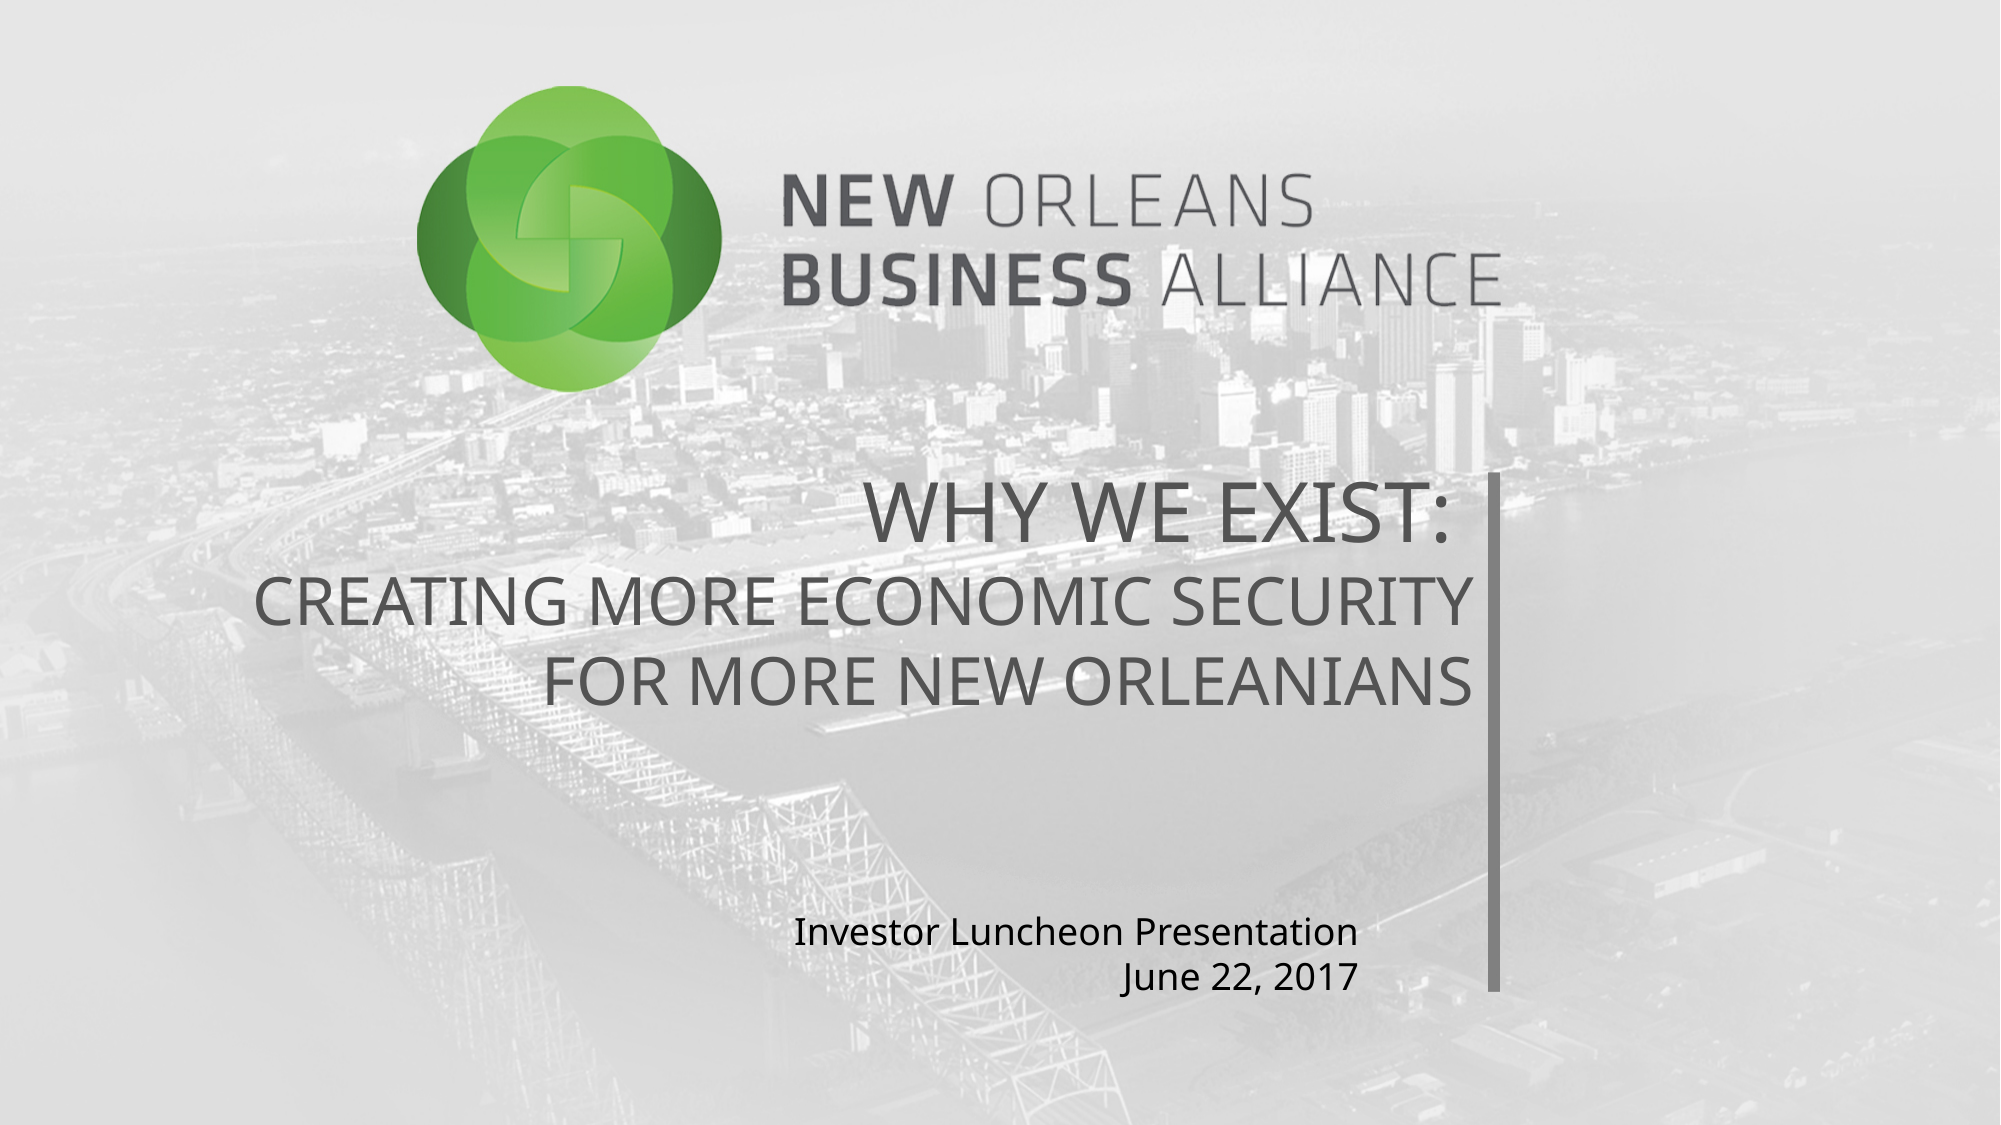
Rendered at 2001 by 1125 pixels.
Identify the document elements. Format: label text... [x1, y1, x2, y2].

text_box Investor Luncheon Presentation June 22, 2017 [140, 900, 1375, 1006]
picture [0, 0, 2000, 1125]
title WHY WE EXIST: CREATING MORE ECONOMIC SECURITY FOR MORE NEW ORLEANIANS [99, 451, 1490, 714]
